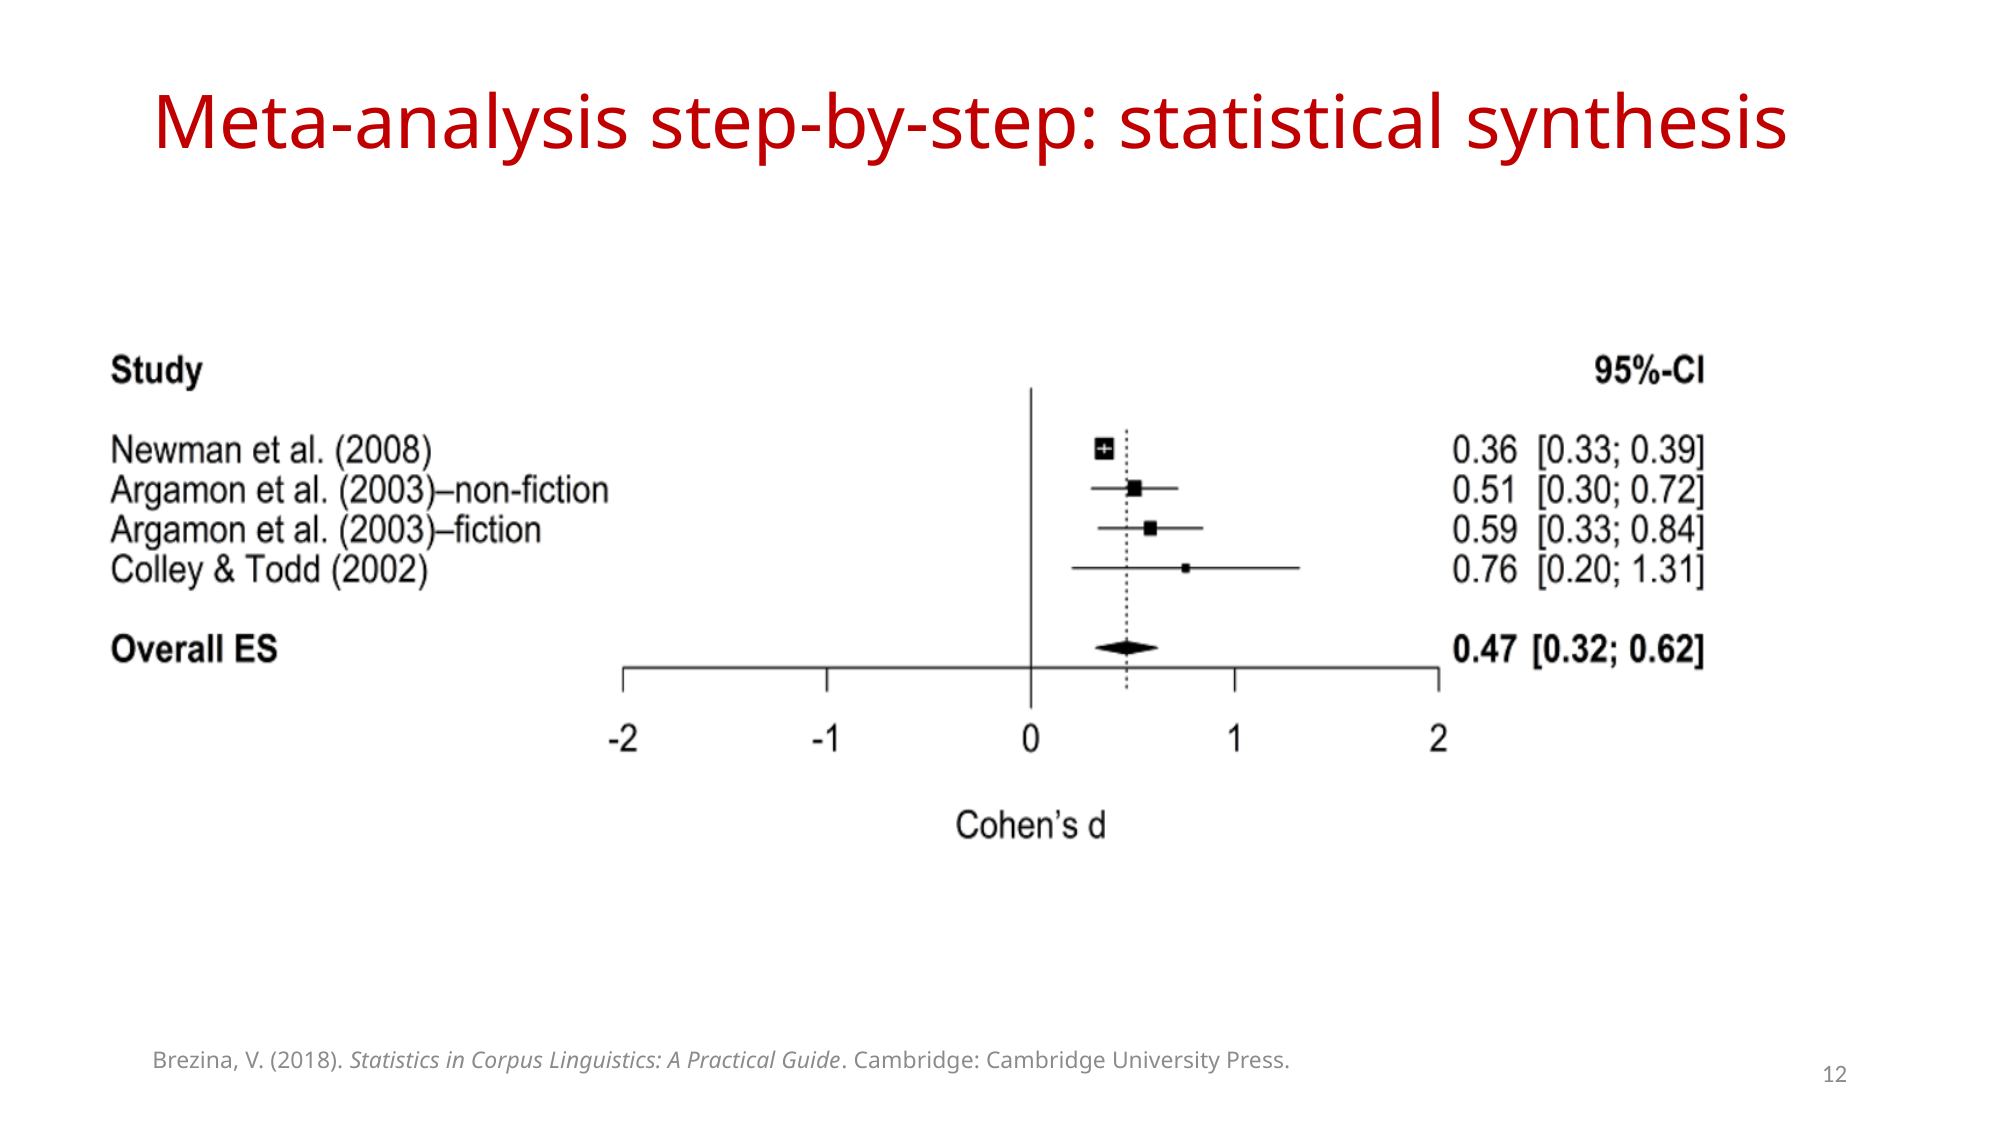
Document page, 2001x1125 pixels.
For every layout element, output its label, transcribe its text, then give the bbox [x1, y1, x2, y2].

picture [94, 296, 1722, 909]
title Meta-analysis step-by-step: statistical synthesis [137, 59, 1863, 278]
slide_number 12 [1412, 1042, 1863, 1103]
footer Brezina, V. (2018). Statistics in Corpus Linguistics: A Practical Guide. Cambridge: Cambridge University Press. [137, 1042, 1338, 1103]
